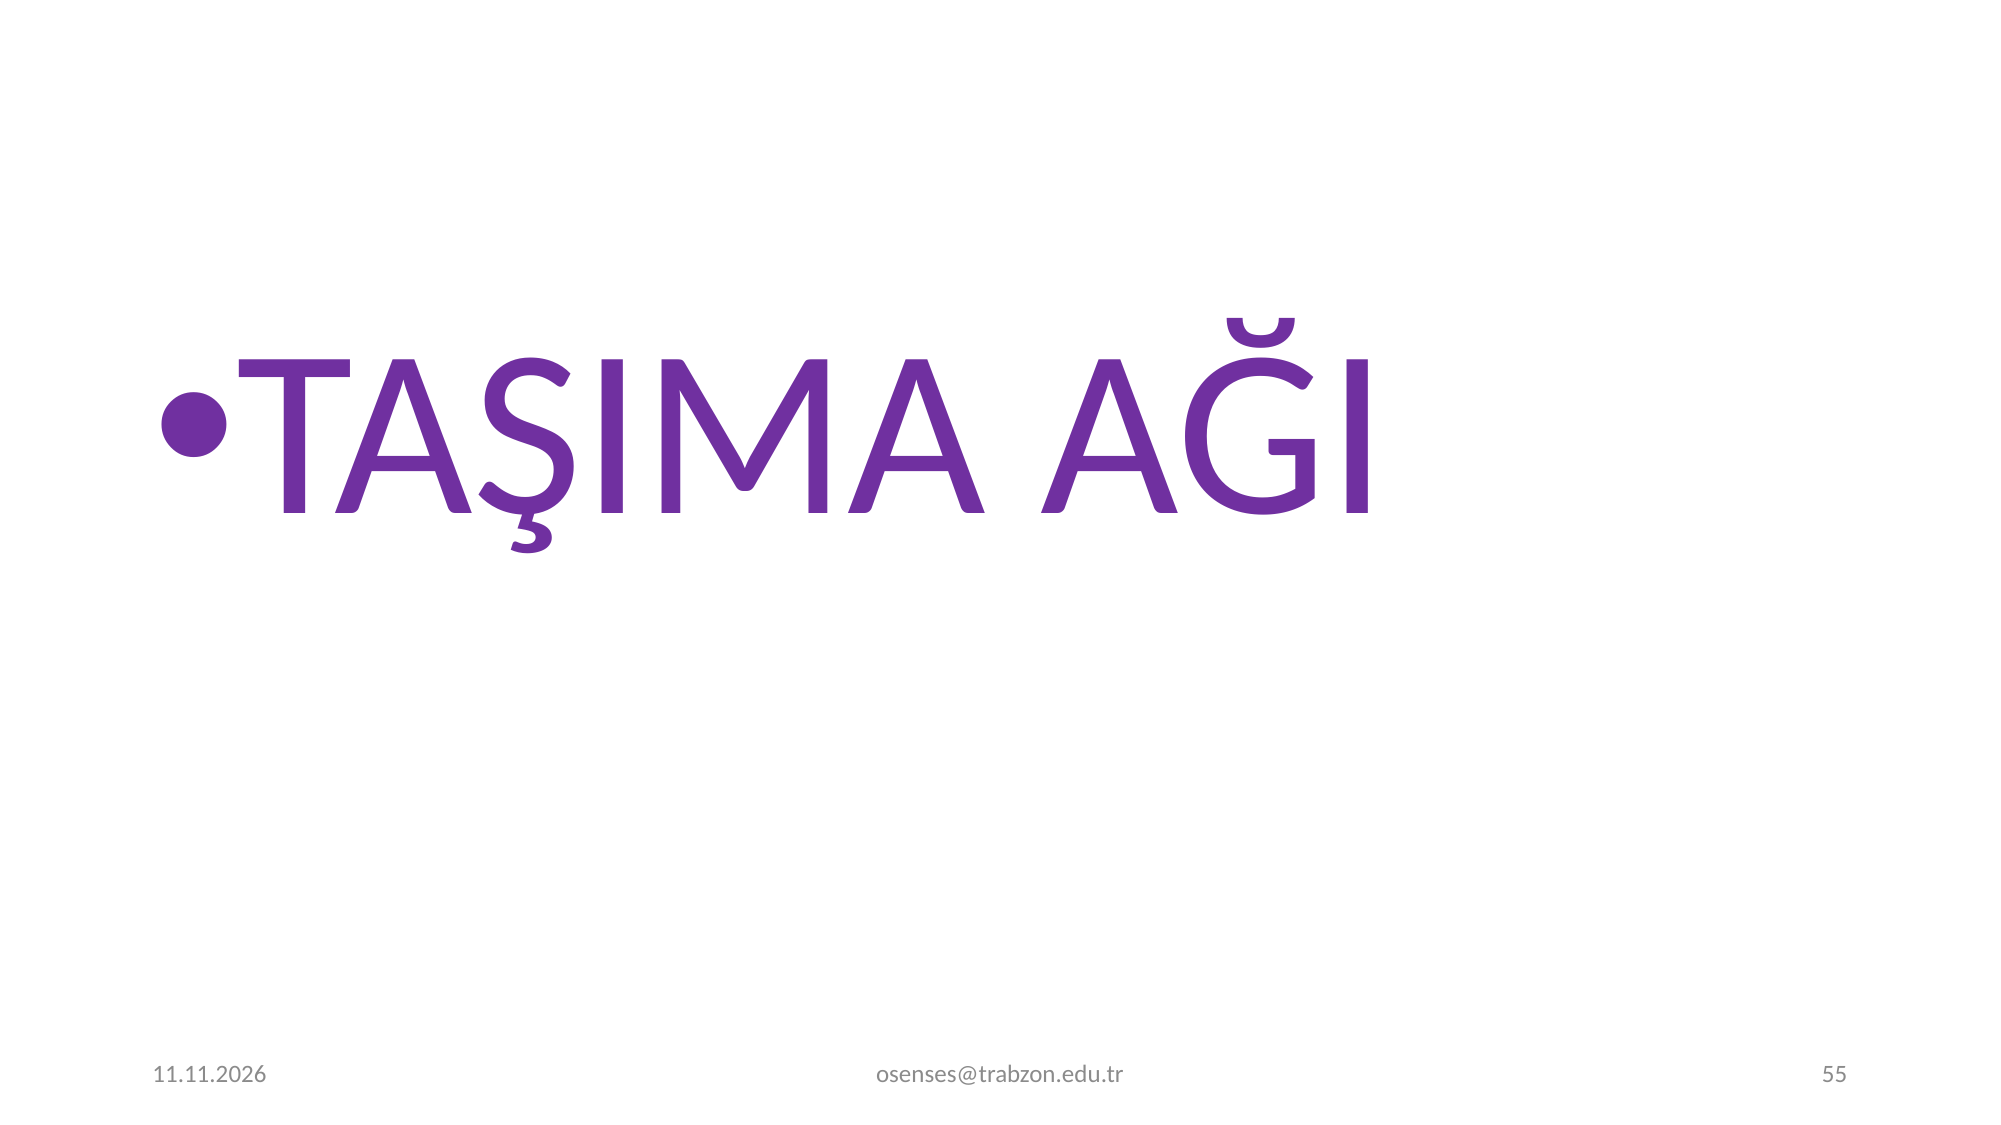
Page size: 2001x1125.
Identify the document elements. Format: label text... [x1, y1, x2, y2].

footer osenses@trabzon.edu.tr [662, 1042, 1338, 1103]
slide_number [137, 1042, 588, 1103]
slide_number 55 [1412, 1042, 1863, 1103]
list TAŞIMA AĞI [137, 299, 1863, 1014]
